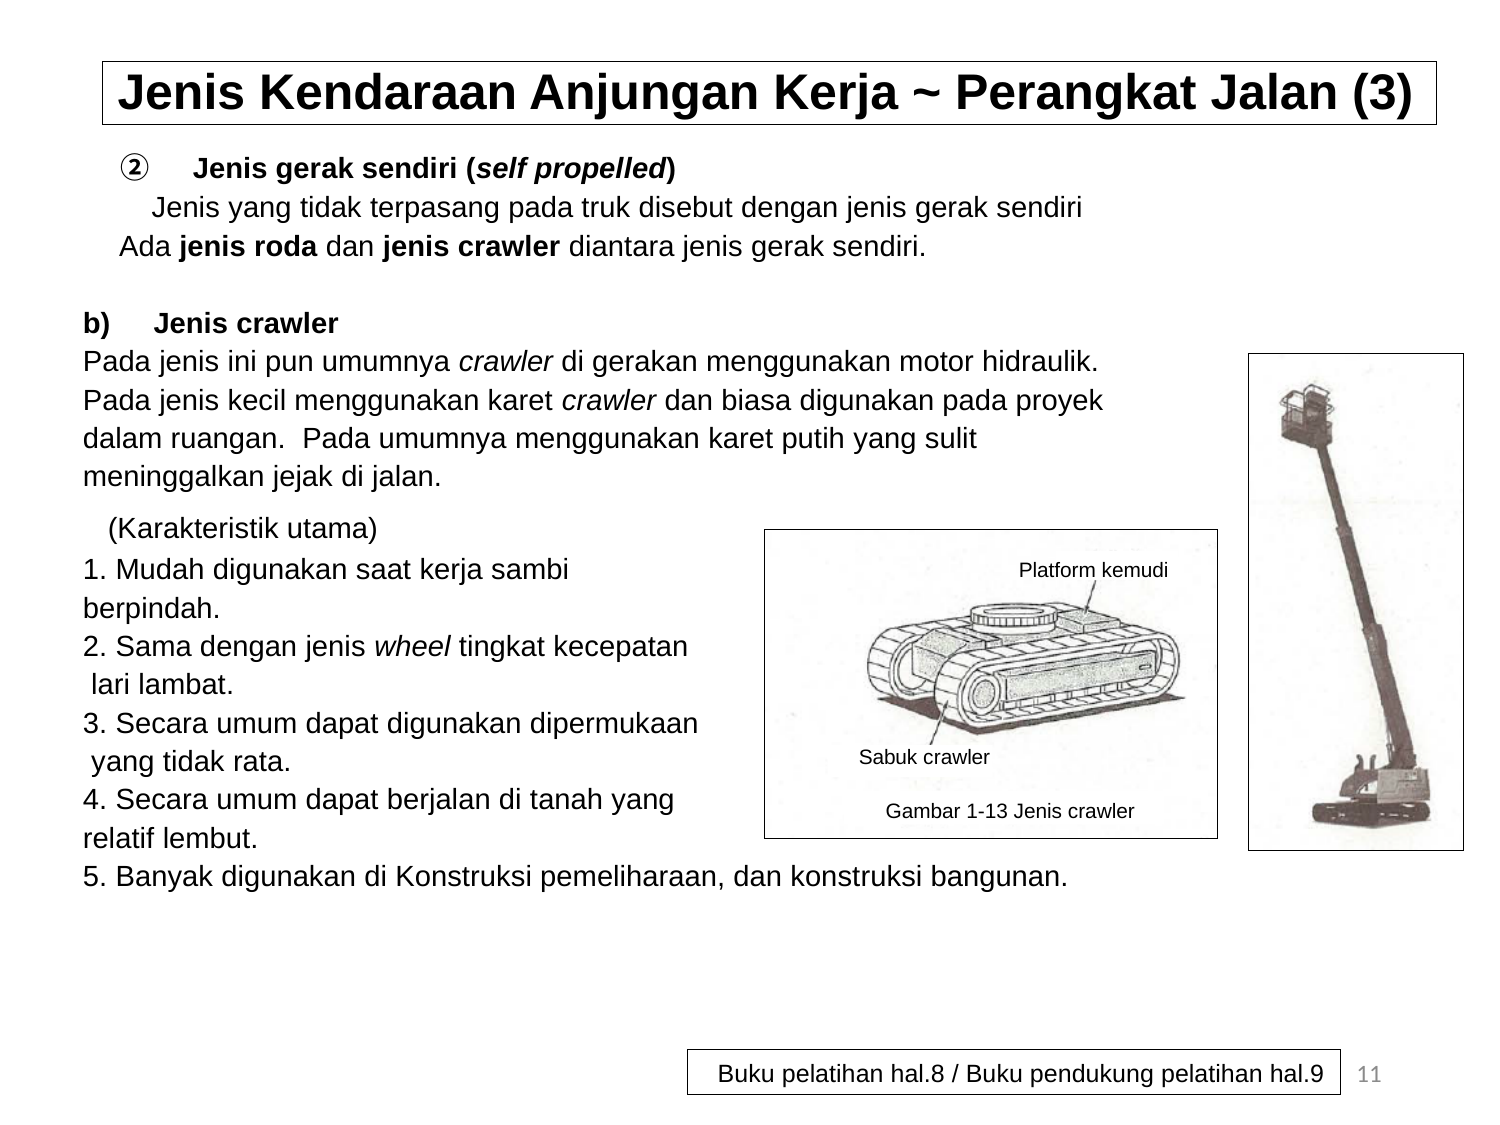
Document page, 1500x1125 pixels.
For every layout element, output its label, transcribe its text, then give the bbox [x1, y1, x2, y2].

title Jenis Kendaraan Anjungan Kerja ~ Perangkat Jalan (3) [102, 61, 1437, 125]
picture [764, 529, 1218, 839]
picture [1248, 353, 1464, 851]
text_box Buku pelatihan hal.8 / Buku pendukung pelatihan hal.9 [687, 1049, 1059, 1095]
slide_number 11 [1059, 1042, 1397, 1103]
text_box ② Jenis gerak sendiri (self propelled) Jenis yang tidak terpasang pada truk disebut dengan jenis gerak sendiri Ada jenis roda dan jenis crawler diantara jenis gerak sendiri. b) Jenis crawler Pada jenis ini pun umumnya crawler di gerakan menggunakan motor hidraulik. Pada jenis kecil menggunakan karet crawler dan biasa digunakan pada proyek dalam ruangan. Pada umumnya menggunakan karet putih yang sulit meninggalkan jejak di jalan. (Karakteristik utama) 1. Mudah digunakan saat kerja sambi berpindah. 2. Sama dengan jenis wheel tingkat kecepatan lari lambat. 3. Secara umum dapat digunakan dipermukaan yang tidak rata. 4. Secara umum dapat berjalan di tanah yang relatif lembut. 5. Banyak digunakan di Konstruksi pemeliharaan, dan konstruksi bangunan. [67, 146, 1168, 1043]
